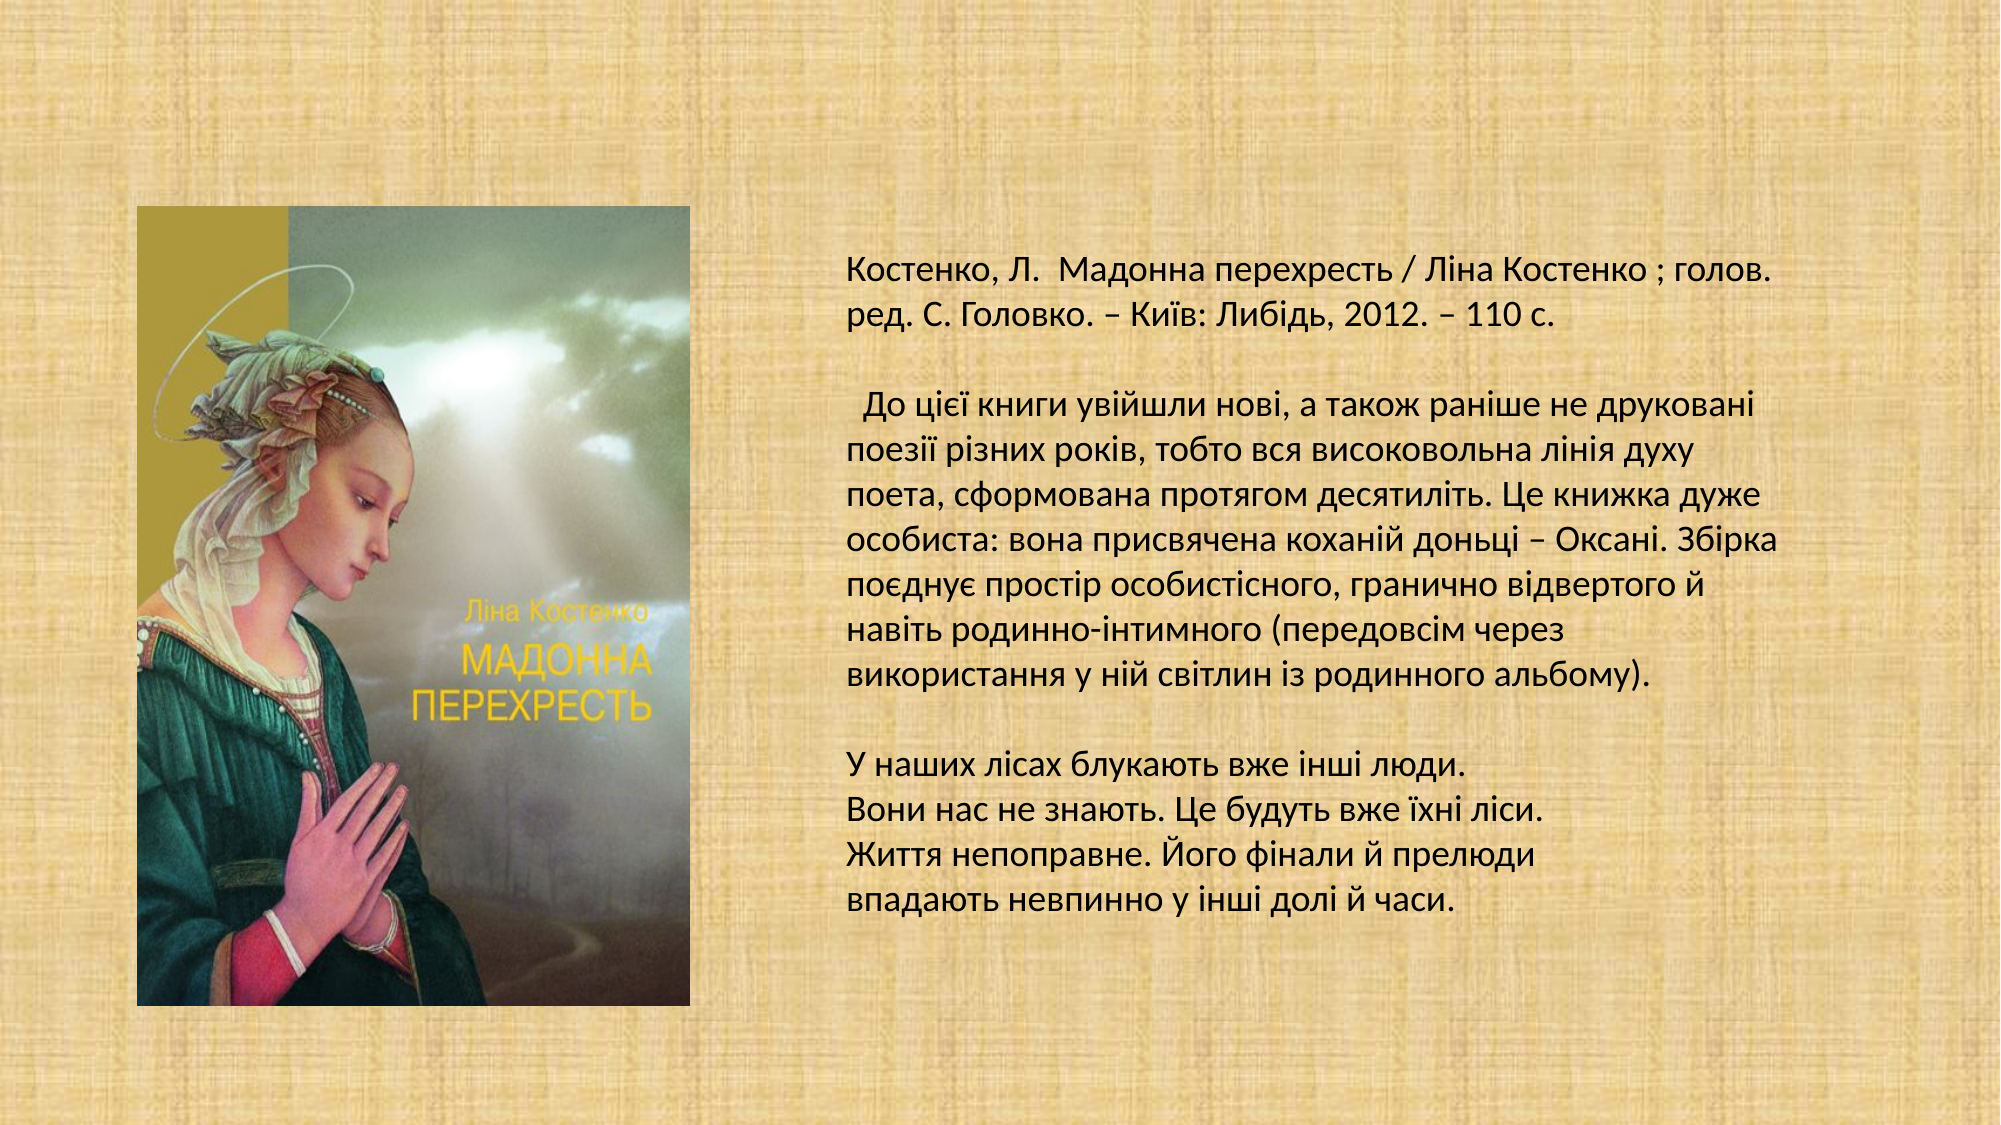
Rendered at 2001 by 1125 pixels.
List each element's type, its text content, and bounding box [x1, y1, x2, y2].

picture [0, 0, 2001, 1125]
text_box Костенко, Л. Мадонна перехресть / Ліна Костенко ; голов. ред. С. Головко. – Київ: Либідь, 2012. – 110 с. До цієї книги увійшли нові, а також раніше не друковані поезії різних років, тобто вся високовольна лінія духу поета, сформована протягом десятиліть. Це книжка дуже особиста: вона присвячена коханій доньці – Оксані. Збірка поєднує простір особистісного, гранично відвертого й навіть родинно-інтимного (передовсім через використання у ній світлин із родинного альбому). У наших лісах блукають вже інші люди. Вони нас не знають. Це будуть вже їхні ліси. Життя непоправне. Його фінали й прелюди впадають невпинно у інші долі й часи. [831, 191, 1800, 927]
